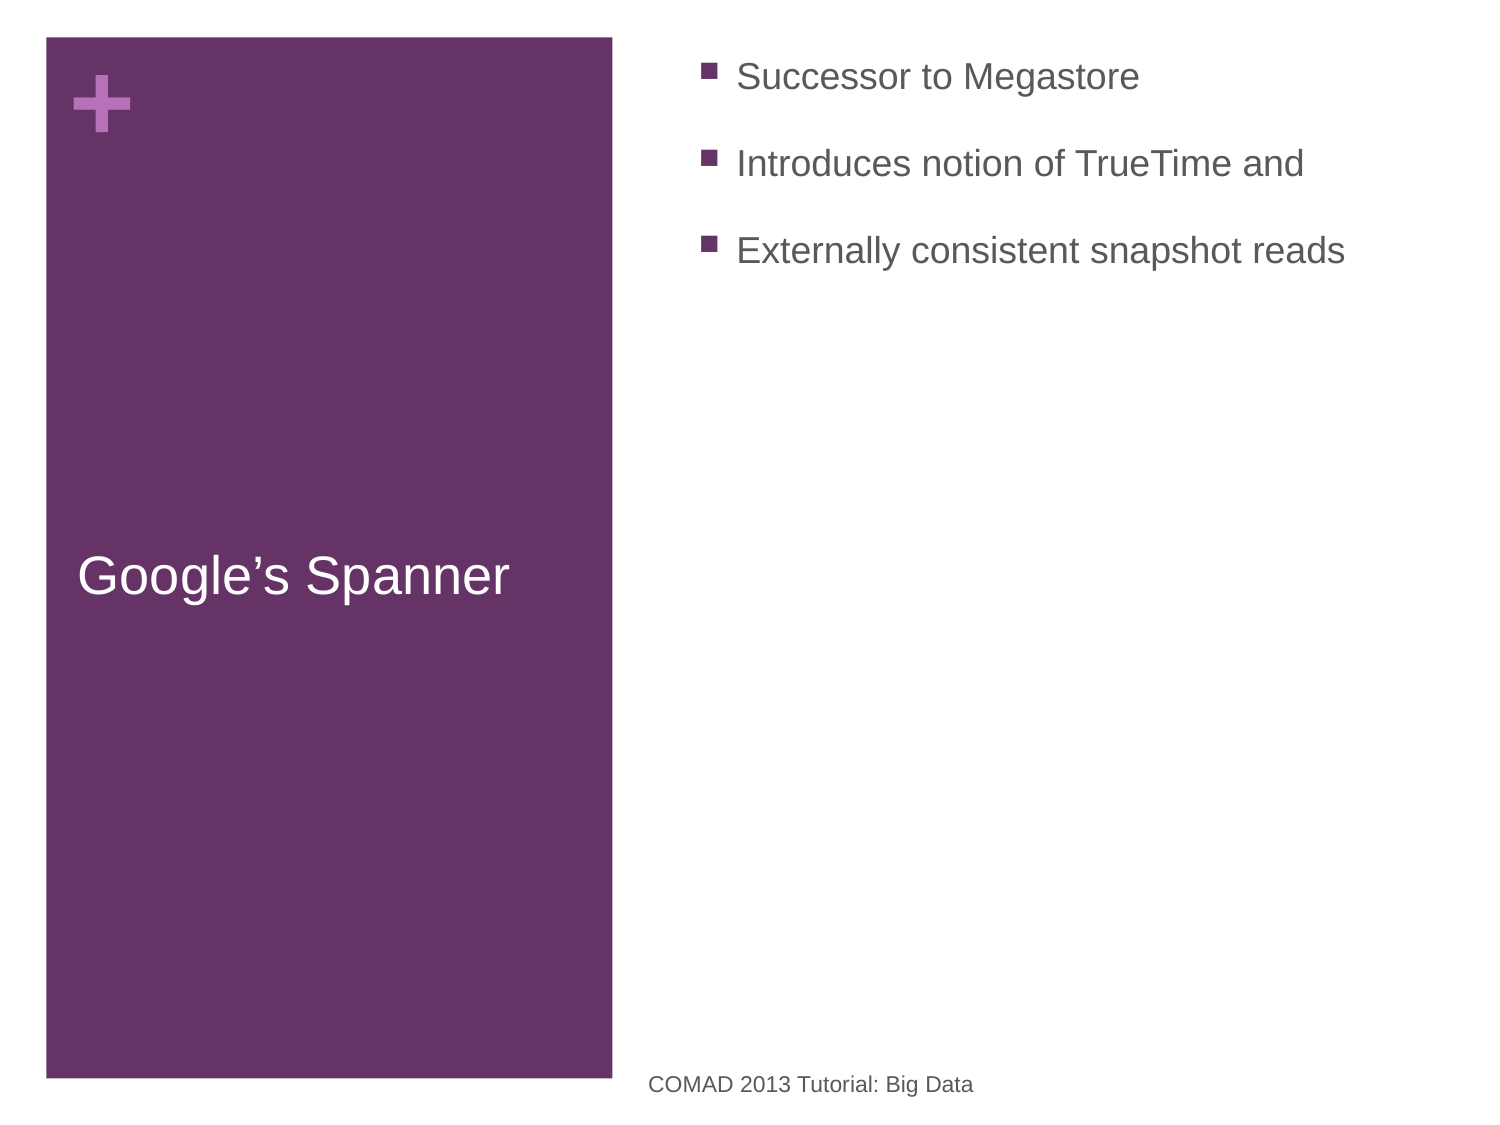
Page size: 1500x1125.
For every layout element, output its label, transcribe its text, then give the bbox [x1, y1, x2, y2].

list Successor to Megastore Introduces notion of TrueTime and Externally consistent snapshot reads [683, 44, 1438, 1005]
title Google’s Spanner [62, 421, 597, 613]
footer COMAD 2013 Tutorial: Big Data [633, 1053, 1178, 1114]
